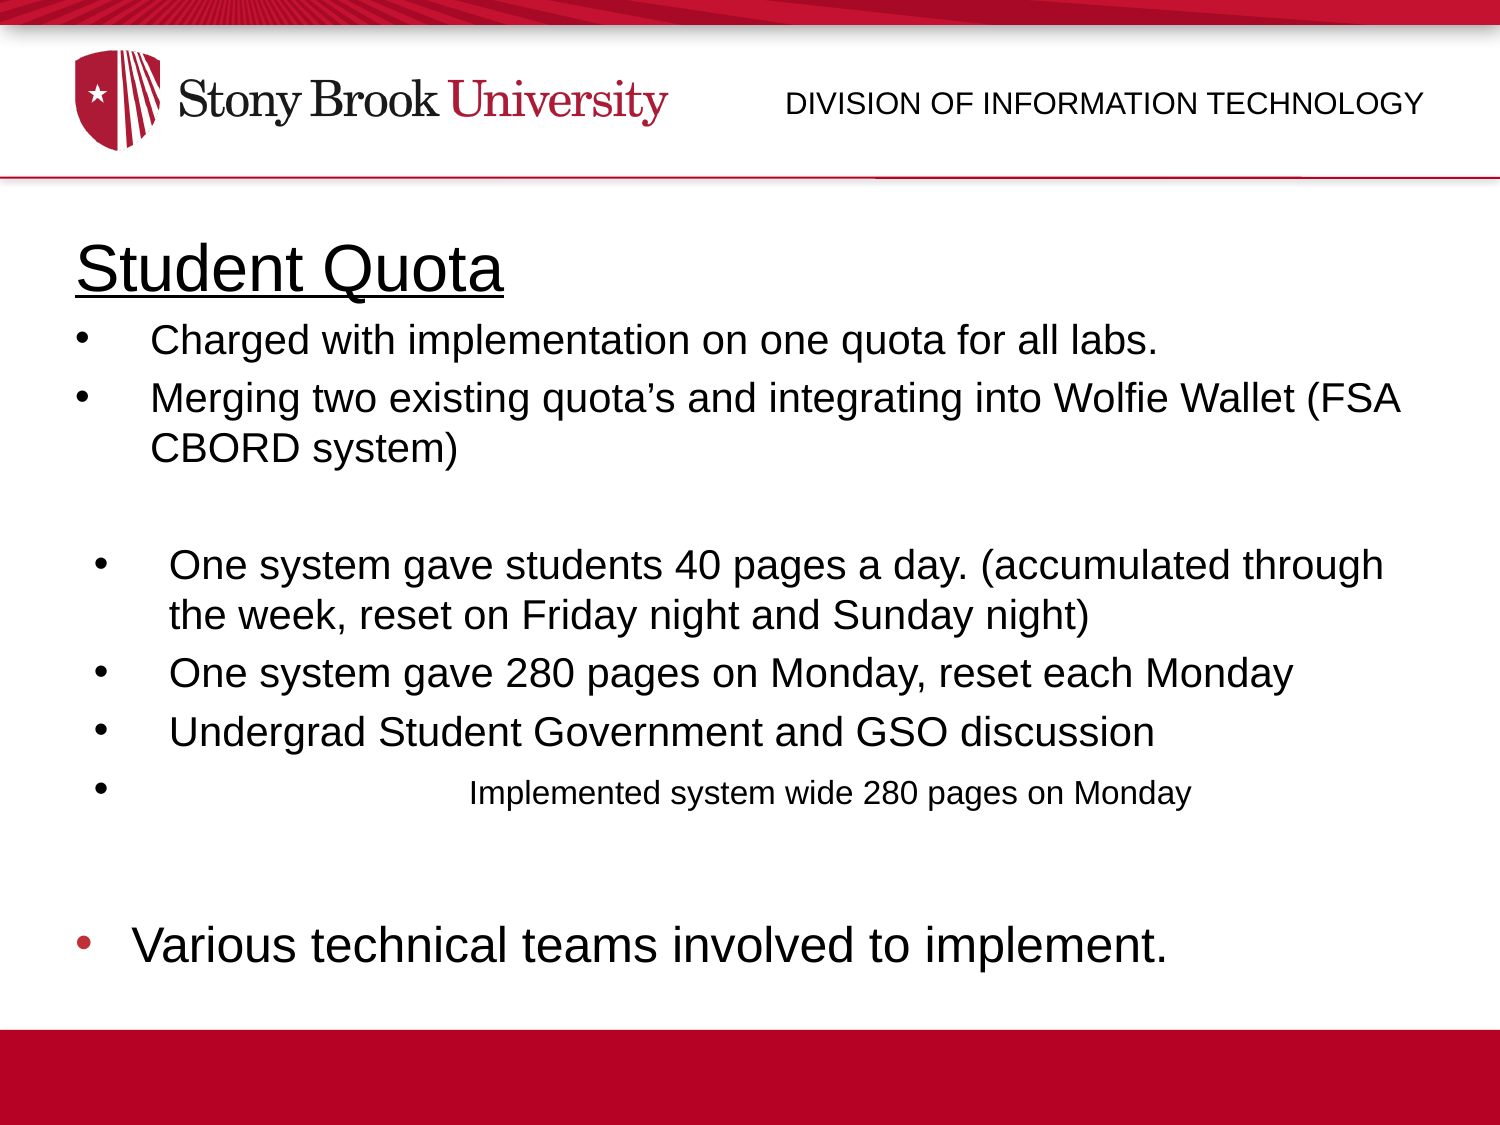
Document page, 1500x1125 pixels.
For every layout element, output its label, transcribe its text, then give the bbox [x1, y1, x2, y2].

list Division of Information Technology [776, 76, 1426, 140]
list Student Quota Charged with implementation on one quota for all labs. Merging two existing quota’s and integrating into Wolfie Wallet (FSA CBORD system) One system gave students 40 pages a day. (accumulated through the week, reset on Friday night and Sunday night) One system gave 280 pages on Monday, reset each Monday Undergrad Student Government and GSO discussion Implemented system wide 280 pages on Monday Various technical teams involved to implement. [74, 224, 1426, 1031]
picture [0, 0, 1500, 25]
picture [75, 48, 670, 151]
